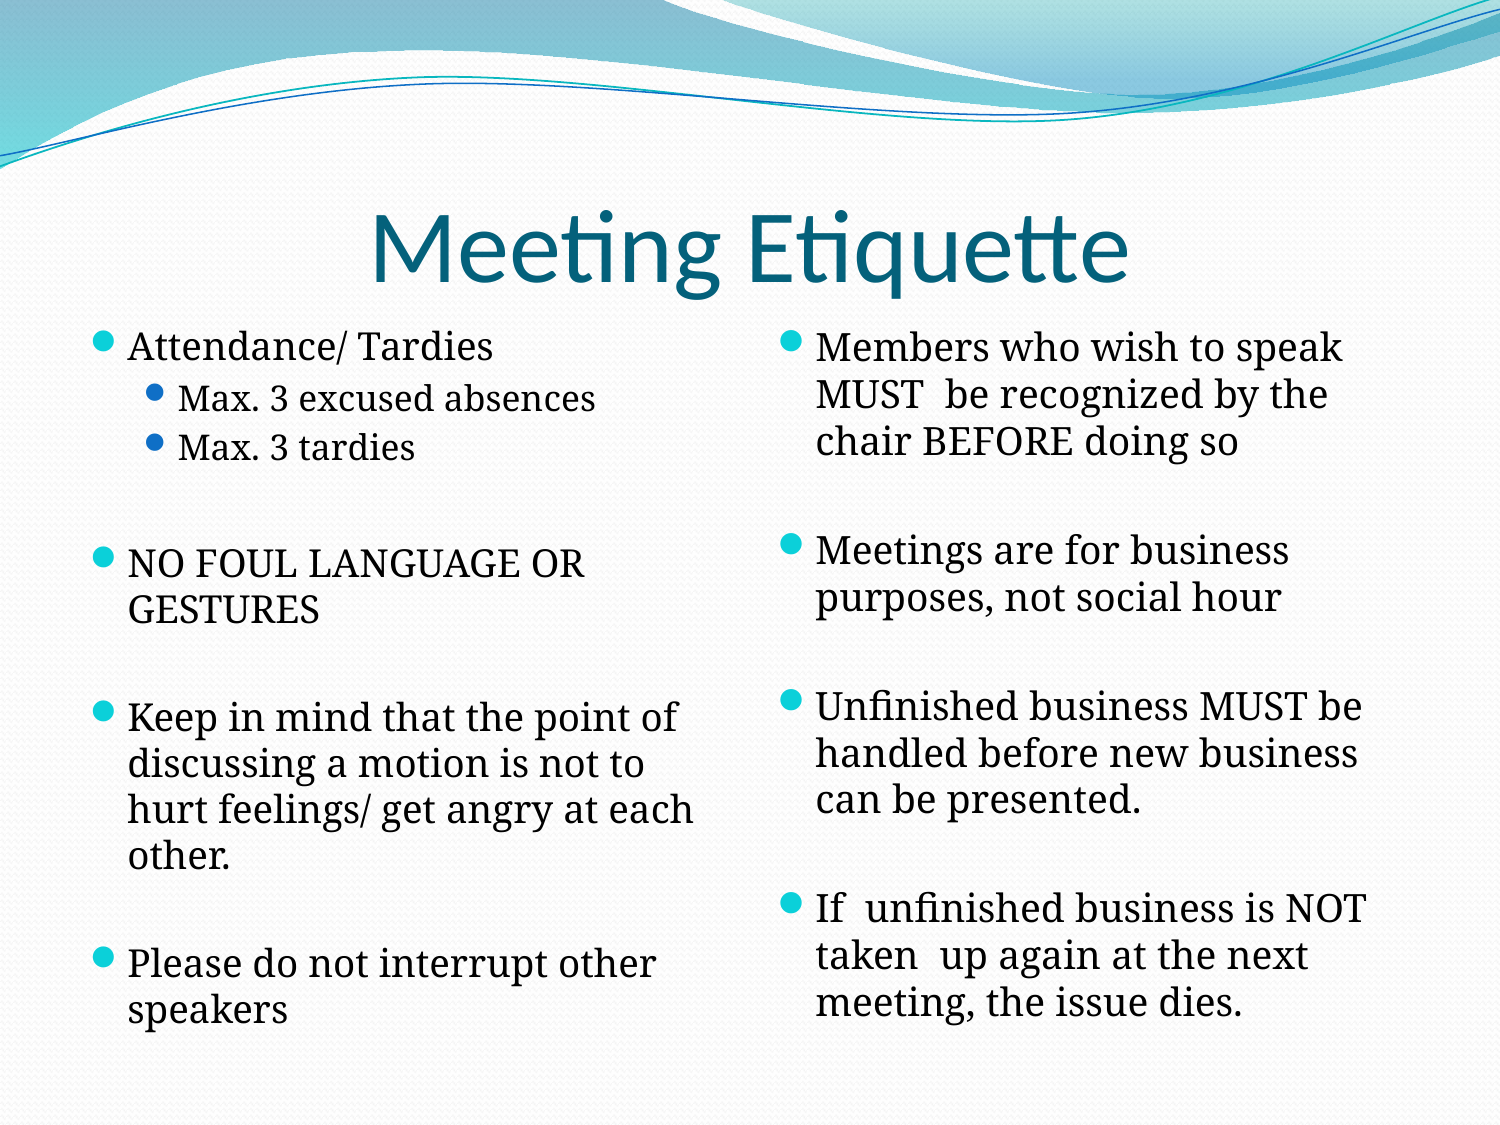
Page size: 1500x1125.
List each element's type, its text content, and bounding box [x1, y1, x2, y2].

list Members who wish to speak MUST be recognized by the chair BEFORE doing so Meetings are for business purposes, not social hour Unfinished business MUST be handled before new business can be presented. If unfinished business is NOT taken up again at the next meeting, the issue dies. [762, 314, 1425, 1043]
list Attendance/ Tardies Max. 3 excused absences Max. 3 tardies NO FOUL LANGUAGE OR GESTURES Keep in mind that the point of discussing a motion is not to hurt feelings/ get angry at each other. Please do not interrupt other speakers [75, 314, 738, 1043]
title Meeting Etiquette [75, 115, 1425, 303]
